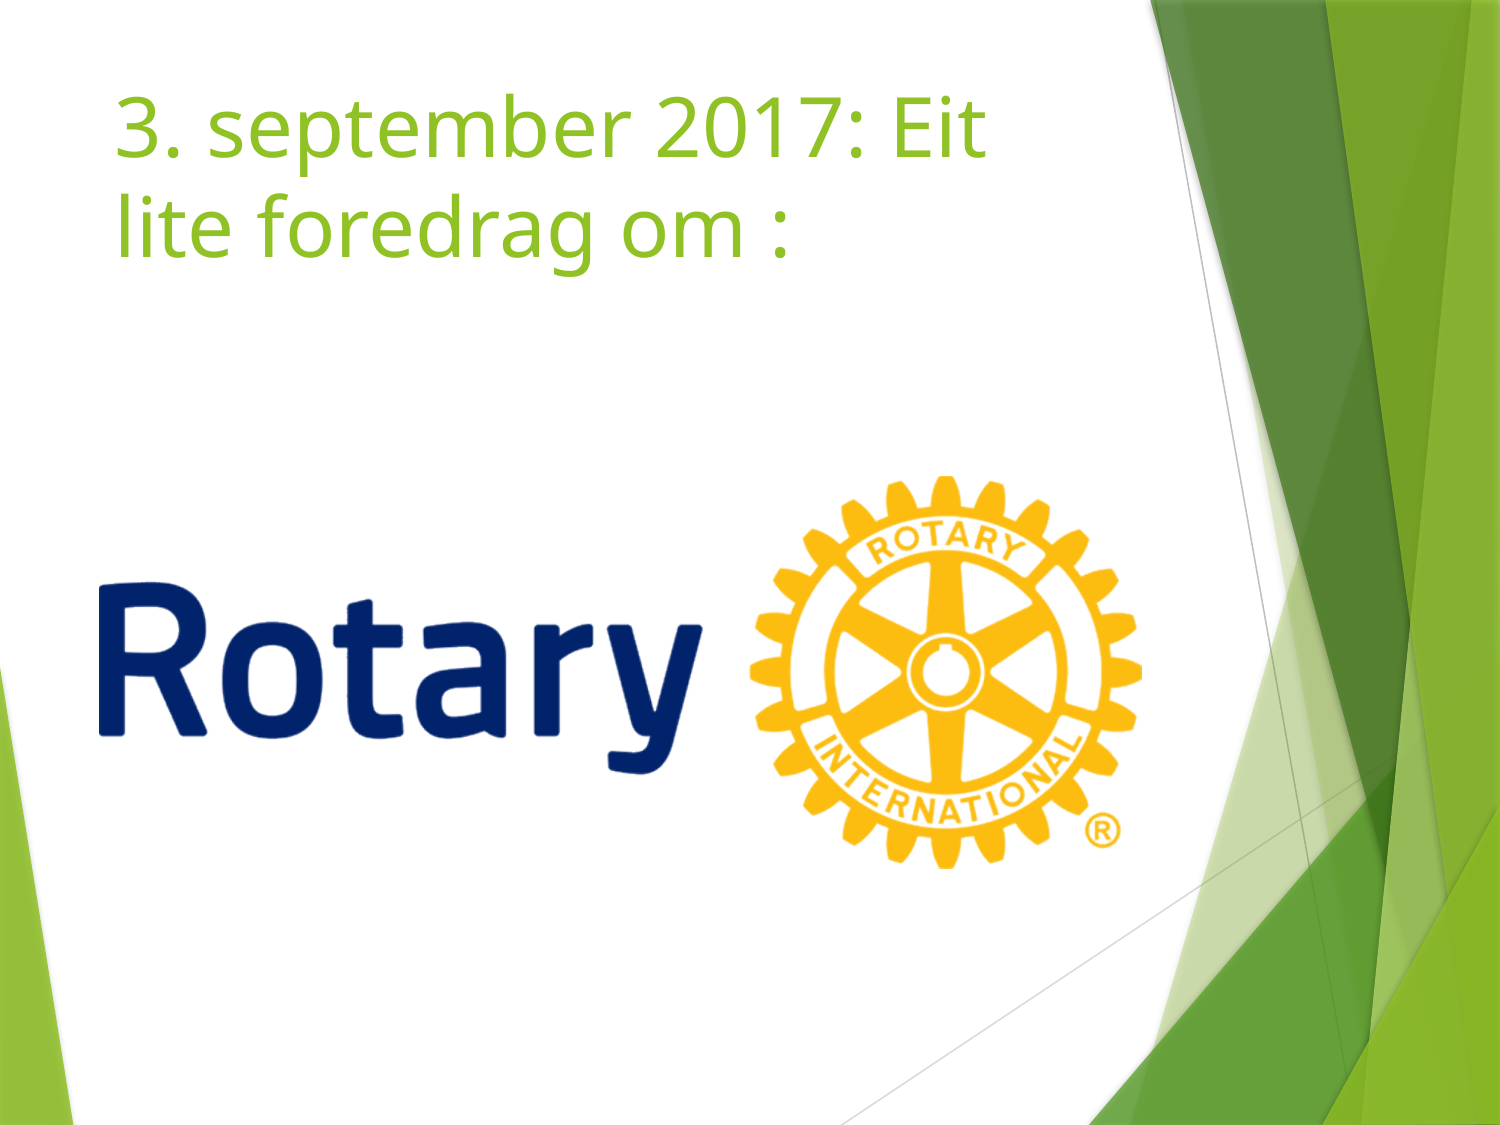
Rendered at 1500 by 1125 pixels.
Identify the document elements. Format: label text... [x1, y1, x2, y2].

title 3. september 2017: Eit lite foredrag om : [100, 66, 1142, 283]
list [99, 475, 1142, 870]
